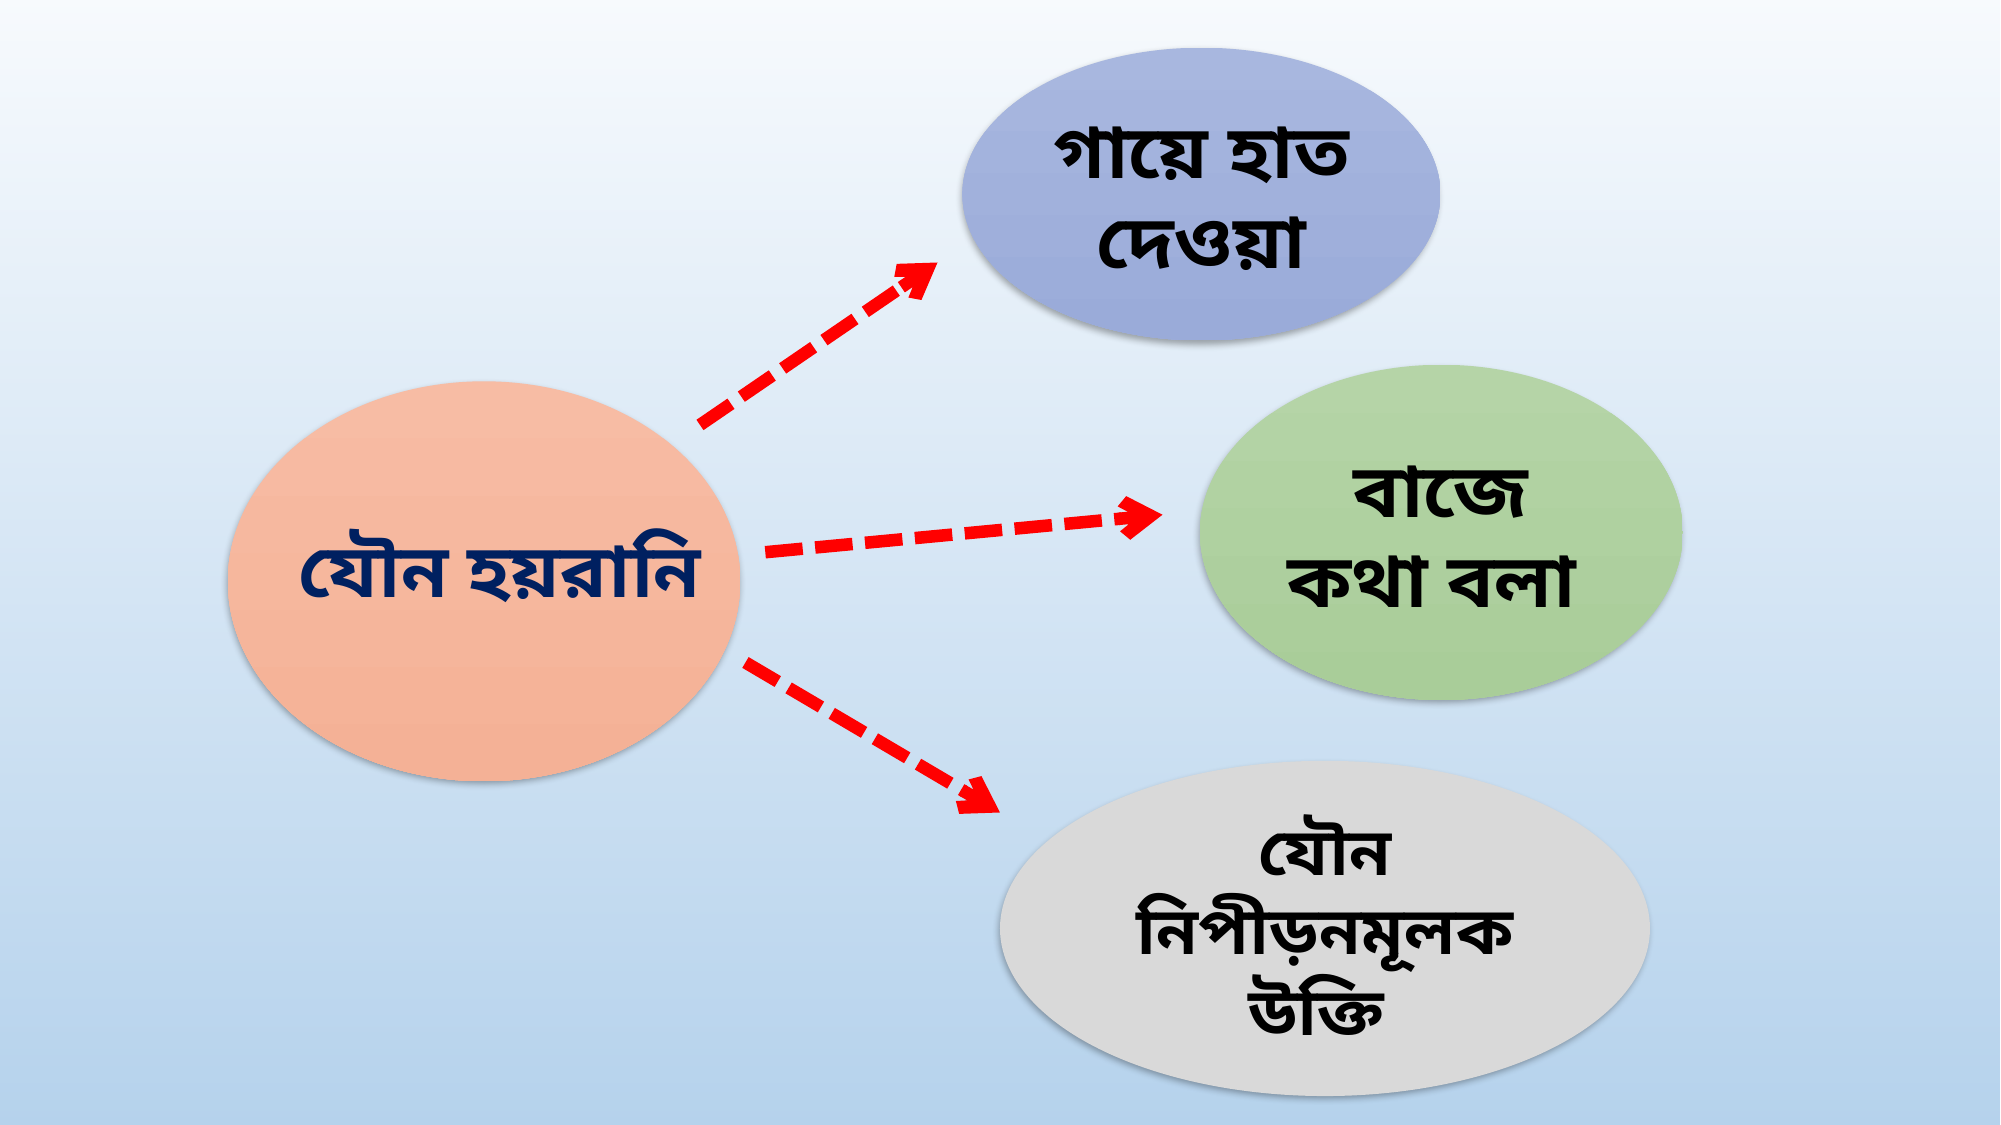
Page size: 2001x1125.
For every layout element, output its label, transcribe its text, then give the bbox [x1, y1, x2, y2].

text_box বাজে কথা বলা [1199, 364, 1684, 701]
text_box যৌন নিপীড়নমূলক উক্তি [999, 760, 1651, 1097]
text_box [699, 262, 938, 425]
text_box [745, 662, 1000, 813]
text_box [227, 381, 758, 782]
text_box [765, 514, 1163, 553]
text_box গায়ে হাত দেওয়া [961, 47, 1441, 341]
